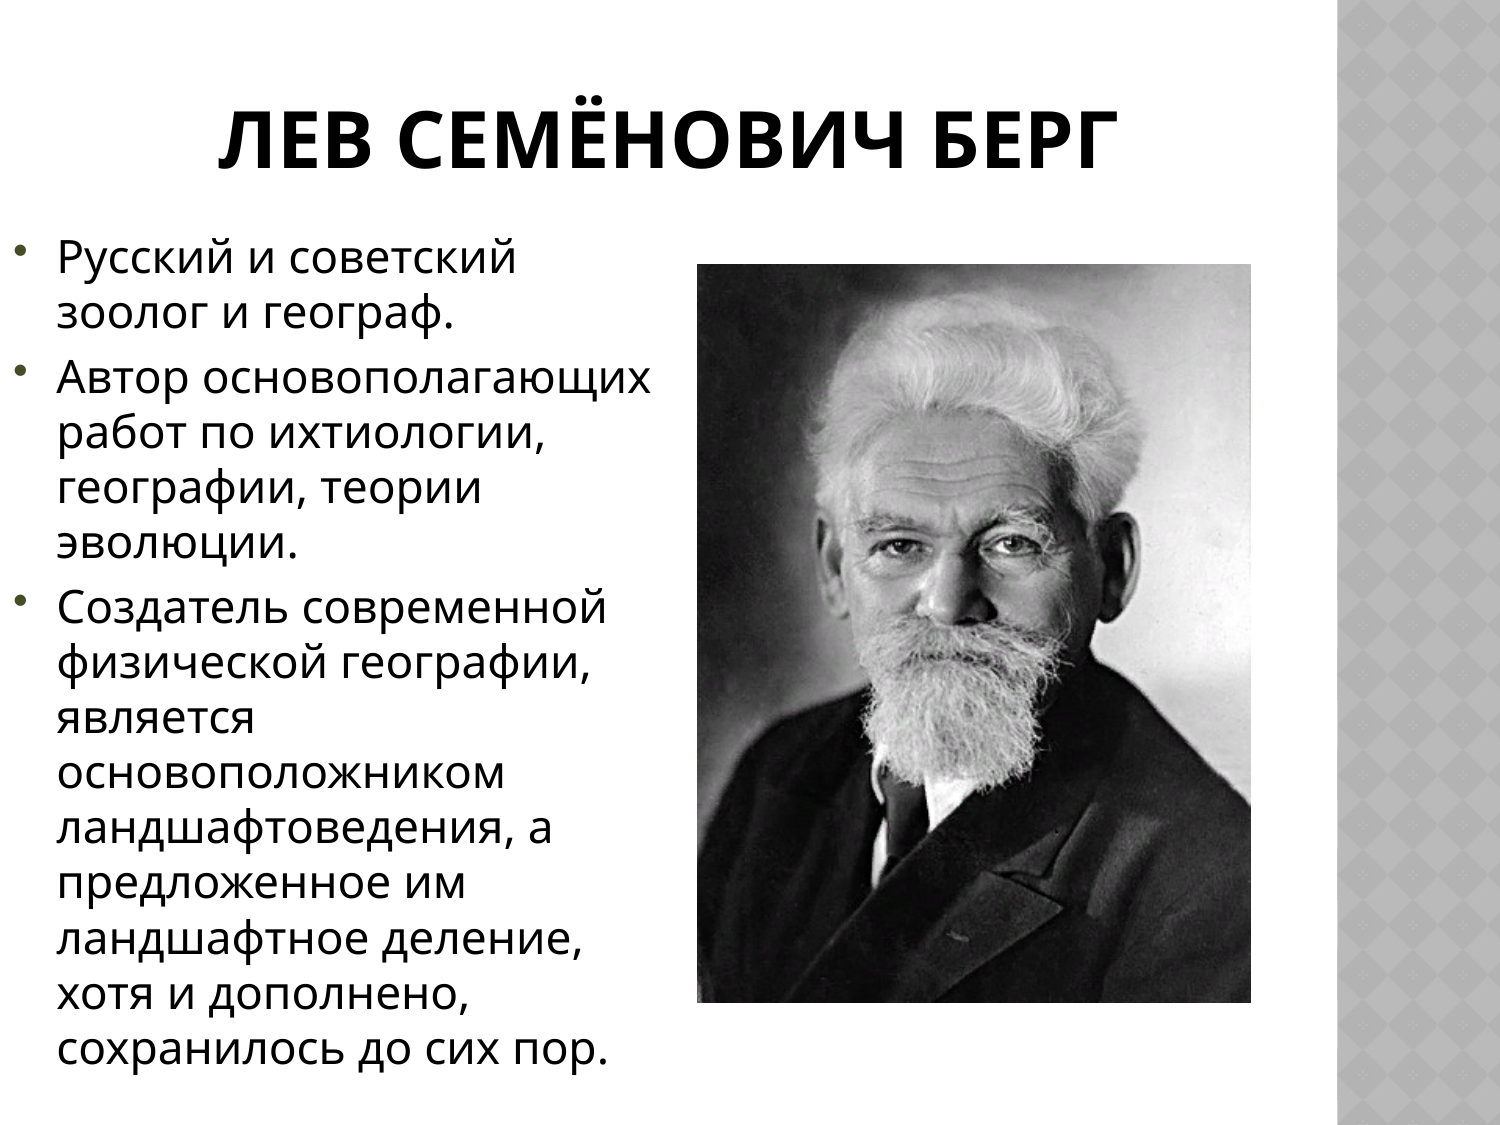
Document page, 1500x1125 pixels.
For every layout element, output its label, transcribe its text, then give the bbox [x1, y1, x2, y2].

list Русский и советский зоолог и географ. Автор основополагающих работ по ихтиологии, географии, теории эволюции. Создатель современной физической географии, является основоположником ландшафтоведения, а предложенное им ландшафтное деление, хотя и дополнено, сохранилось до сих пор. [0, 219, 668, 1094]
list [697, 264, 1252, 1003]
title Лев Семёнович Берг [75, 52, 1263, 185]
